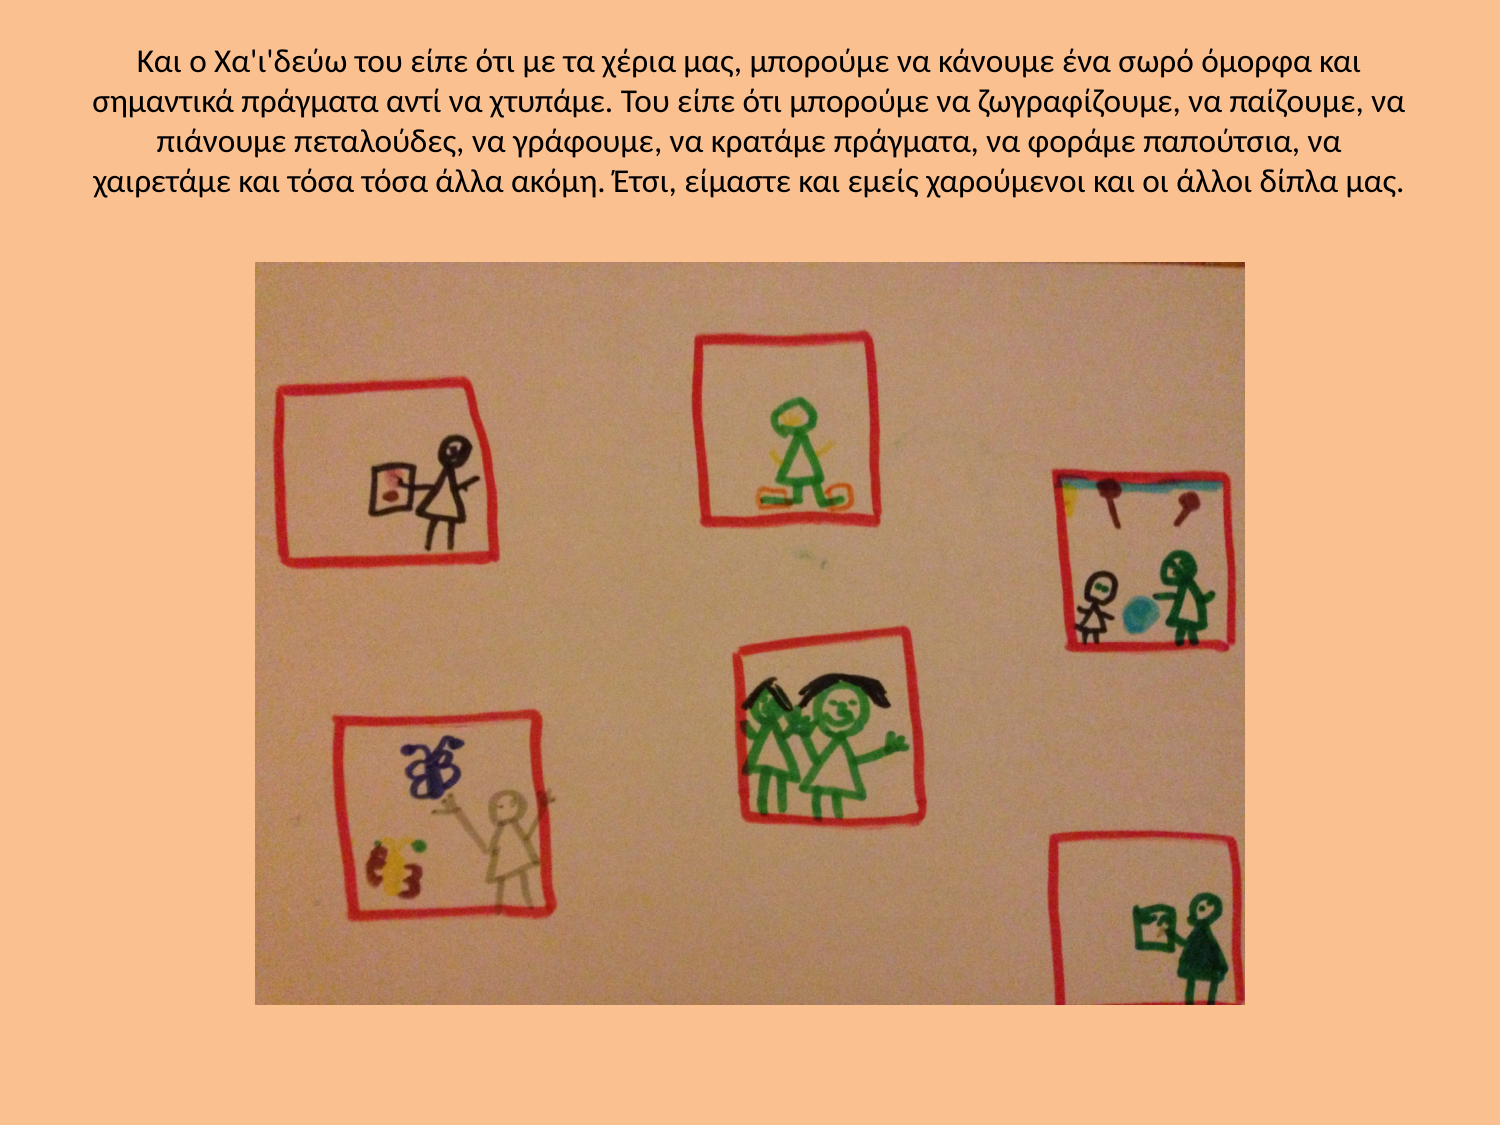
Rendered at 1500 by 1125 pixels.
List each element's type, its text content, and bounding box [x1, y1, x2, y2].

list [254, 262, 1246, 1006]
title Και ο Χα'ι'δεύω του είπε ότι με τα χέρια μας, μπορούμε να κάνουμε ένα σωρό όμορφα και σημαντικά πράγματα αντί να χτυπάμε. Του είπε ότι μπορούμε να ζωγραφίζουμε, να παίζουμε, να πιάνουμε πεταλούδες, να γράφουμε, να κρατάμε πράγματα, να φοράμε παπούτσια, να χαιρετάμε και τόσα τόσα άλλα ακόμη. Έτσι, είμαστε και εμείς χαρούμενοι και οι άλλοι δίπλα μας. [75, 45, 1425, 233]
